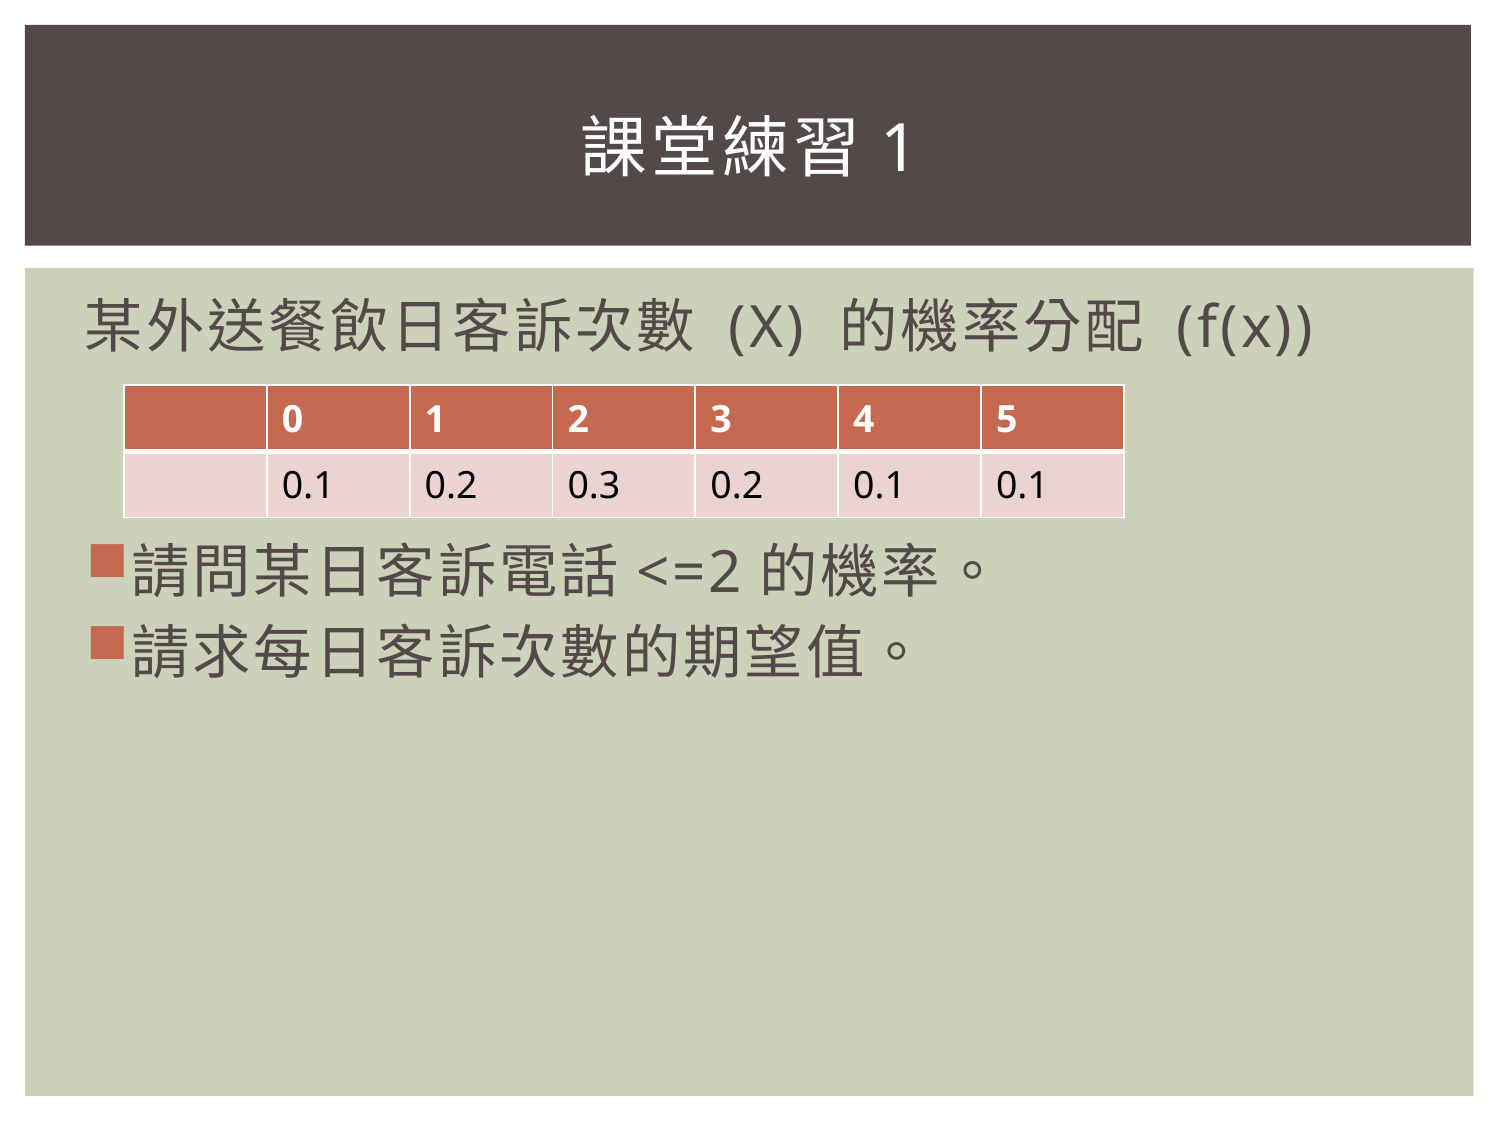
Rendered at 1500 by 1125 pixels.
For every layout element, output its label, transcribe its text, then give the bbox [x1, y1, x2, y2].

list 某外送餐飲日客訴次數 (X) 的機率分配 (f(x)) 請問某日客訴電話<=2的機率。 請求每日客訴次數的期望值。 [62, 281, 1442, 1005]
title 課堂練習1 [62, 58, 1438, 232]
